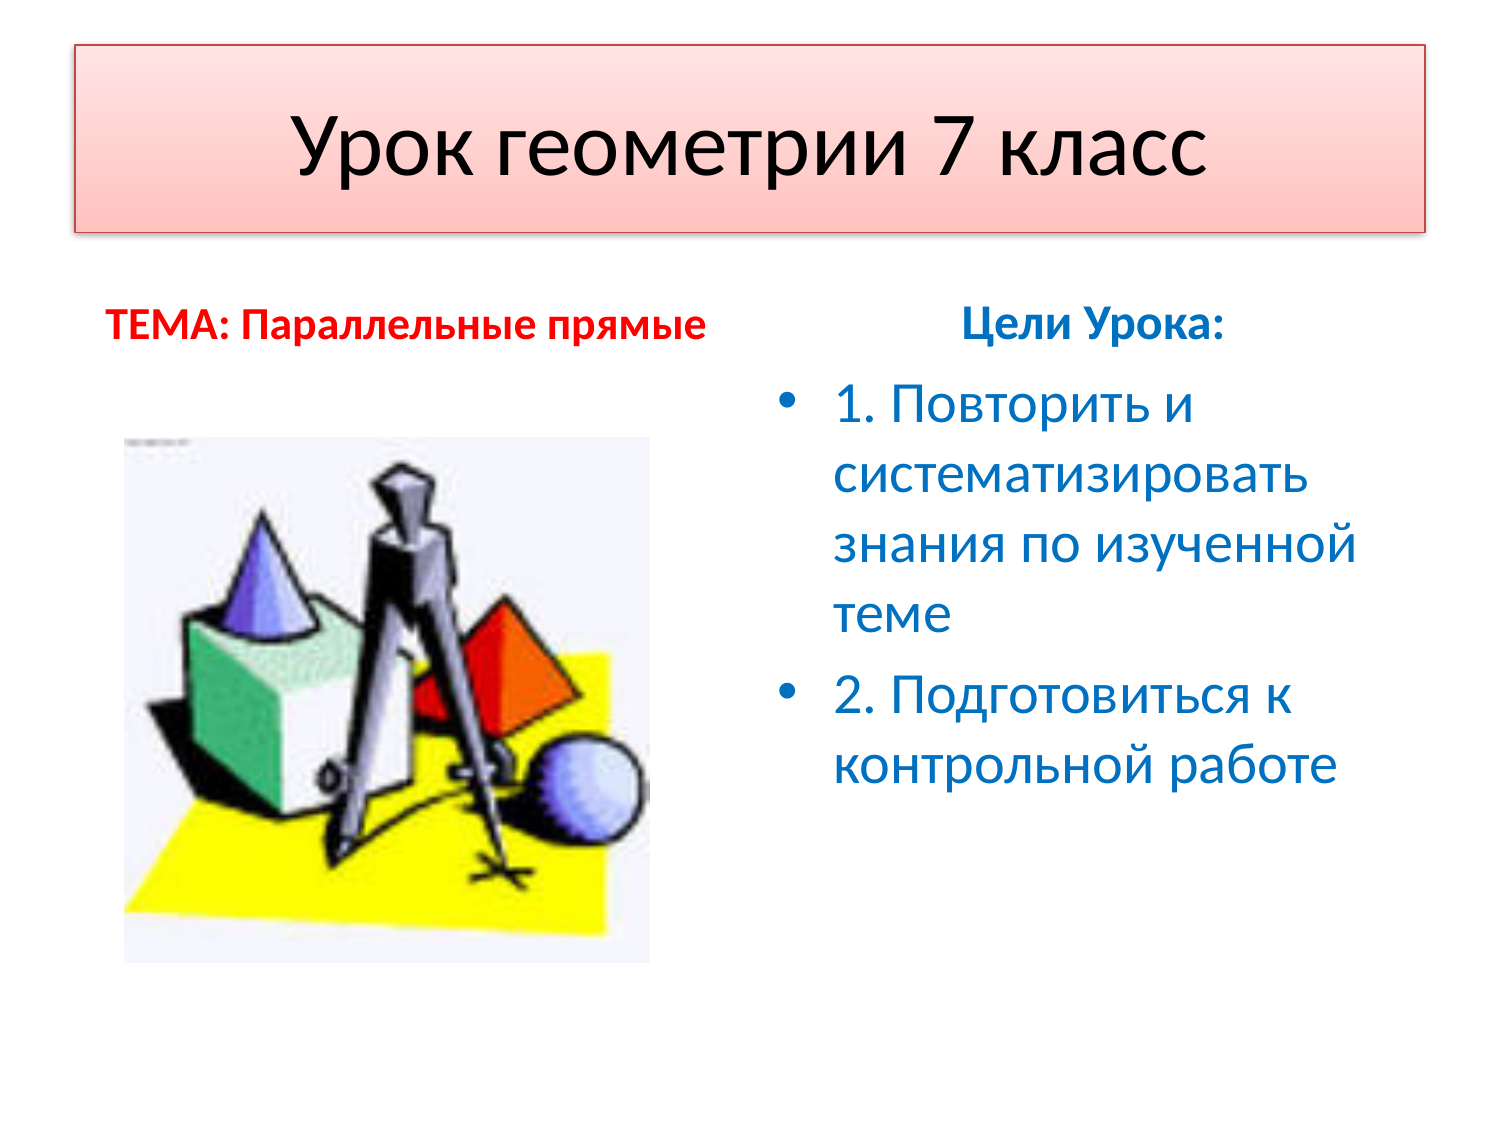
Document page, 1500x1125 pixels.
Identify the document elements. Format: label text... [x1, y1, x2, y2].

list 1. Повторить и систематизировать знания по изученной теме 2. Подготовиться к контрольной работе [761, 356, 1425, 1005]
list Цели Урока: [761, 251, 1425, 356]
title Урок геометрии 7 класс [74, 44, 1426, 233]
list ТЕМА: Параллельные прямые [75, 251, 738, 357]
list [124, 436, 651, 963]
